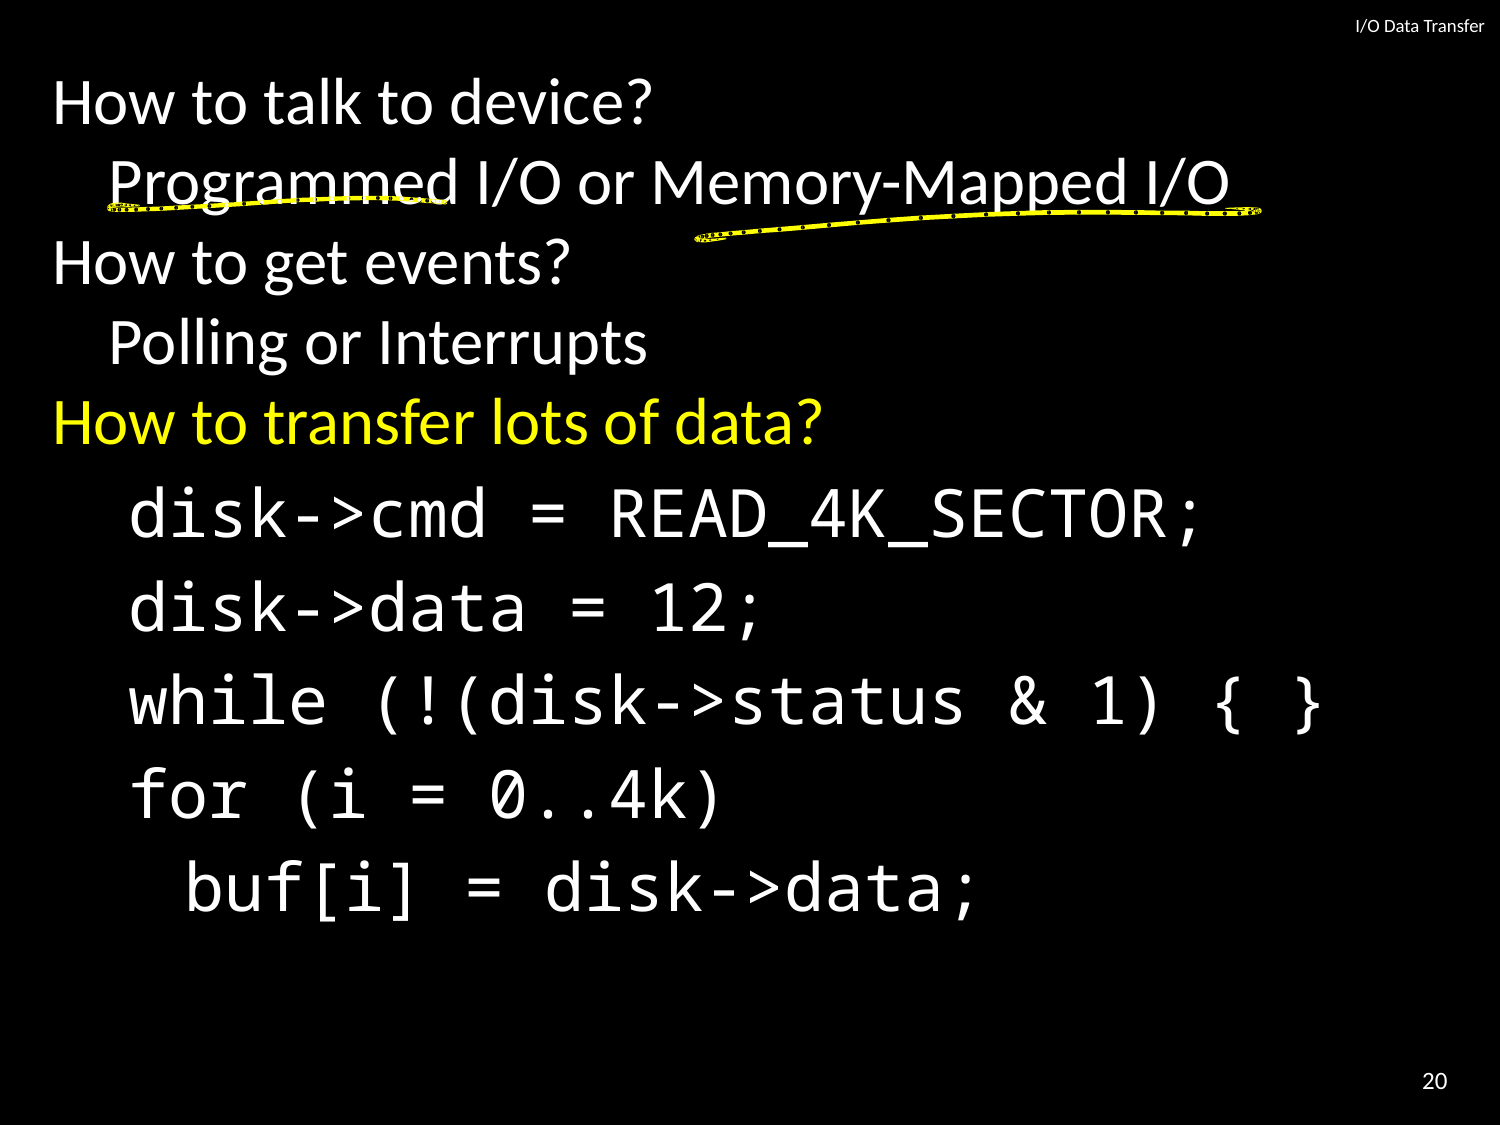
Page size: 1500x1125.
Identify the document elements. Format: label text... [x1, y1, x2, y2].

picture [101, 189, 1269, 249]
title I/O Data Transfer [924, 0, 1500, 50]
list How to talk to device? Programmed I/O or Memory-Mapped I/O How to get events? Polling or Interrupts How to transfer lots of data? disk->cmd = READ_4K_SECTOR; disk->data = 12; while (!(disk->status & 1) { } for (i = 0..4k) buf[i] = disk->data; [37, 50, 1463, 1063]
